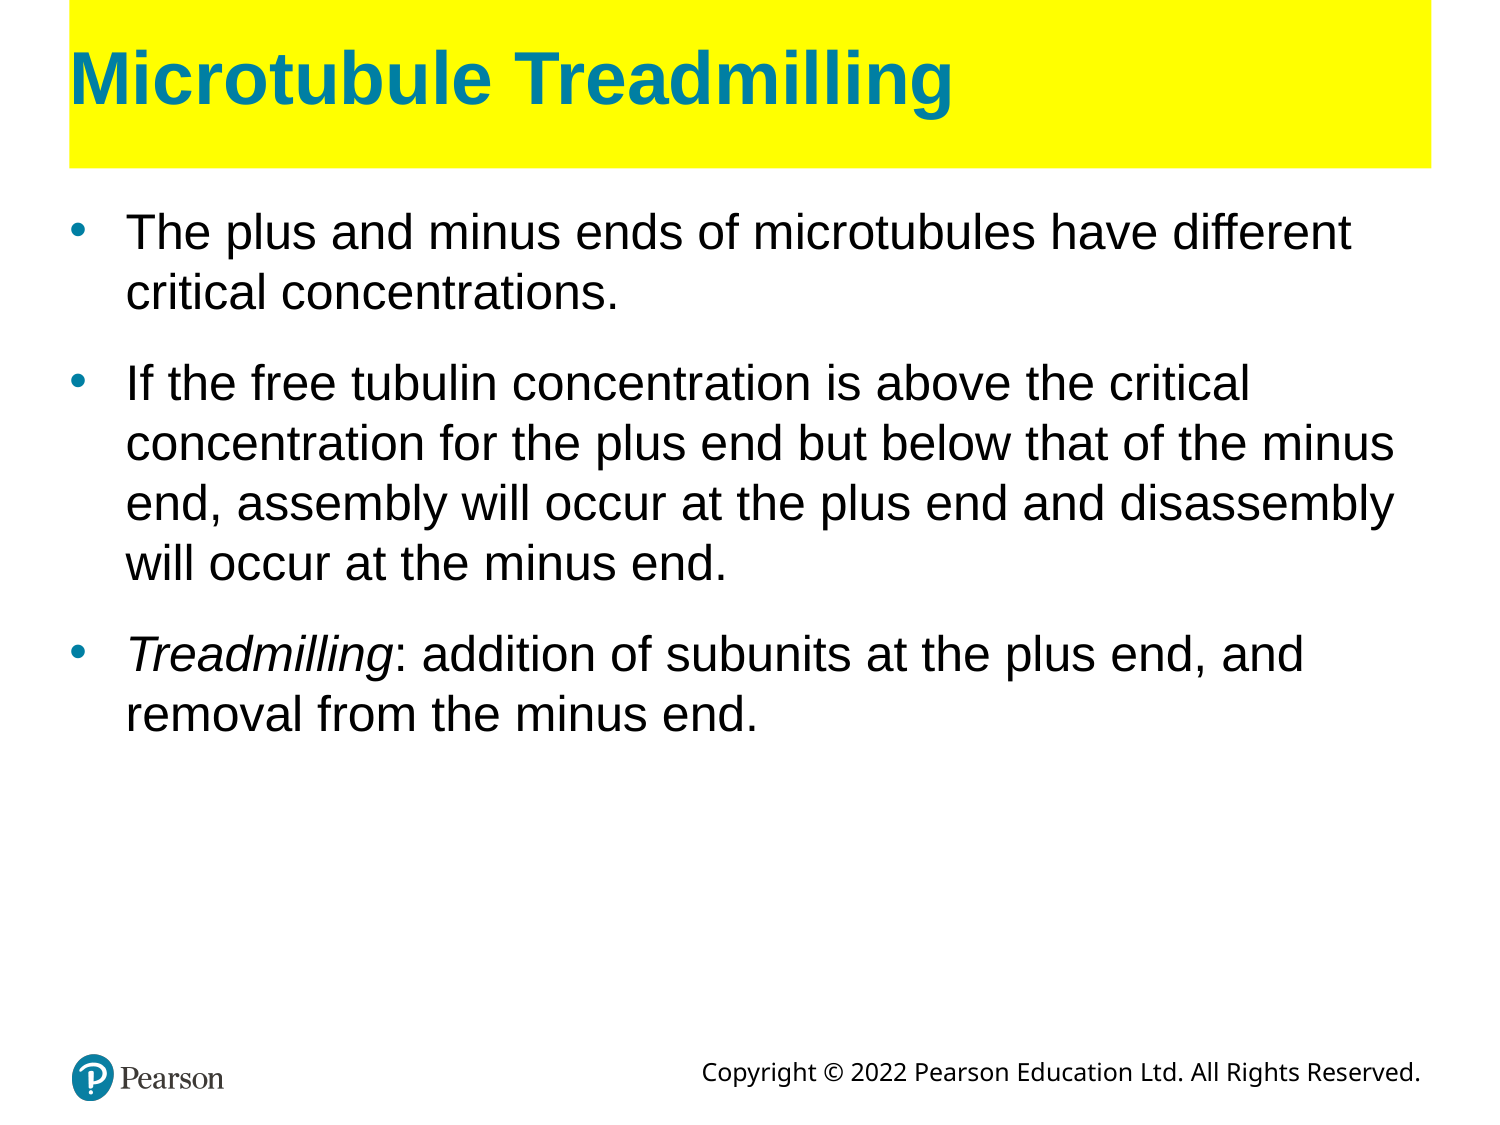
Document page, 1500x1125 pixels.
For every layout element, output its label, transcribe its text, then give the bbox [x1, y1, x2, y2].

picture [72, 1087, 83, 1101]
picture [98, 1054, 224, 1101]
picture [80, 1063, 106, 1088]
title Microtubule Treadmilling [69, 0, 1432, 169]
list The plus and minus ends of microtubules have different critical concentrations. If the free tubulin concentration is above the critical concentration for the plus end but below that of the minus end, assembly will occur at the plus end and disassembly will occur at the minus end. Treadmilling: addition of subunits at the plus end, and removal from the minus end. [69, 199, 1432, 747]
picture [72, 1054, 88, 1070]
